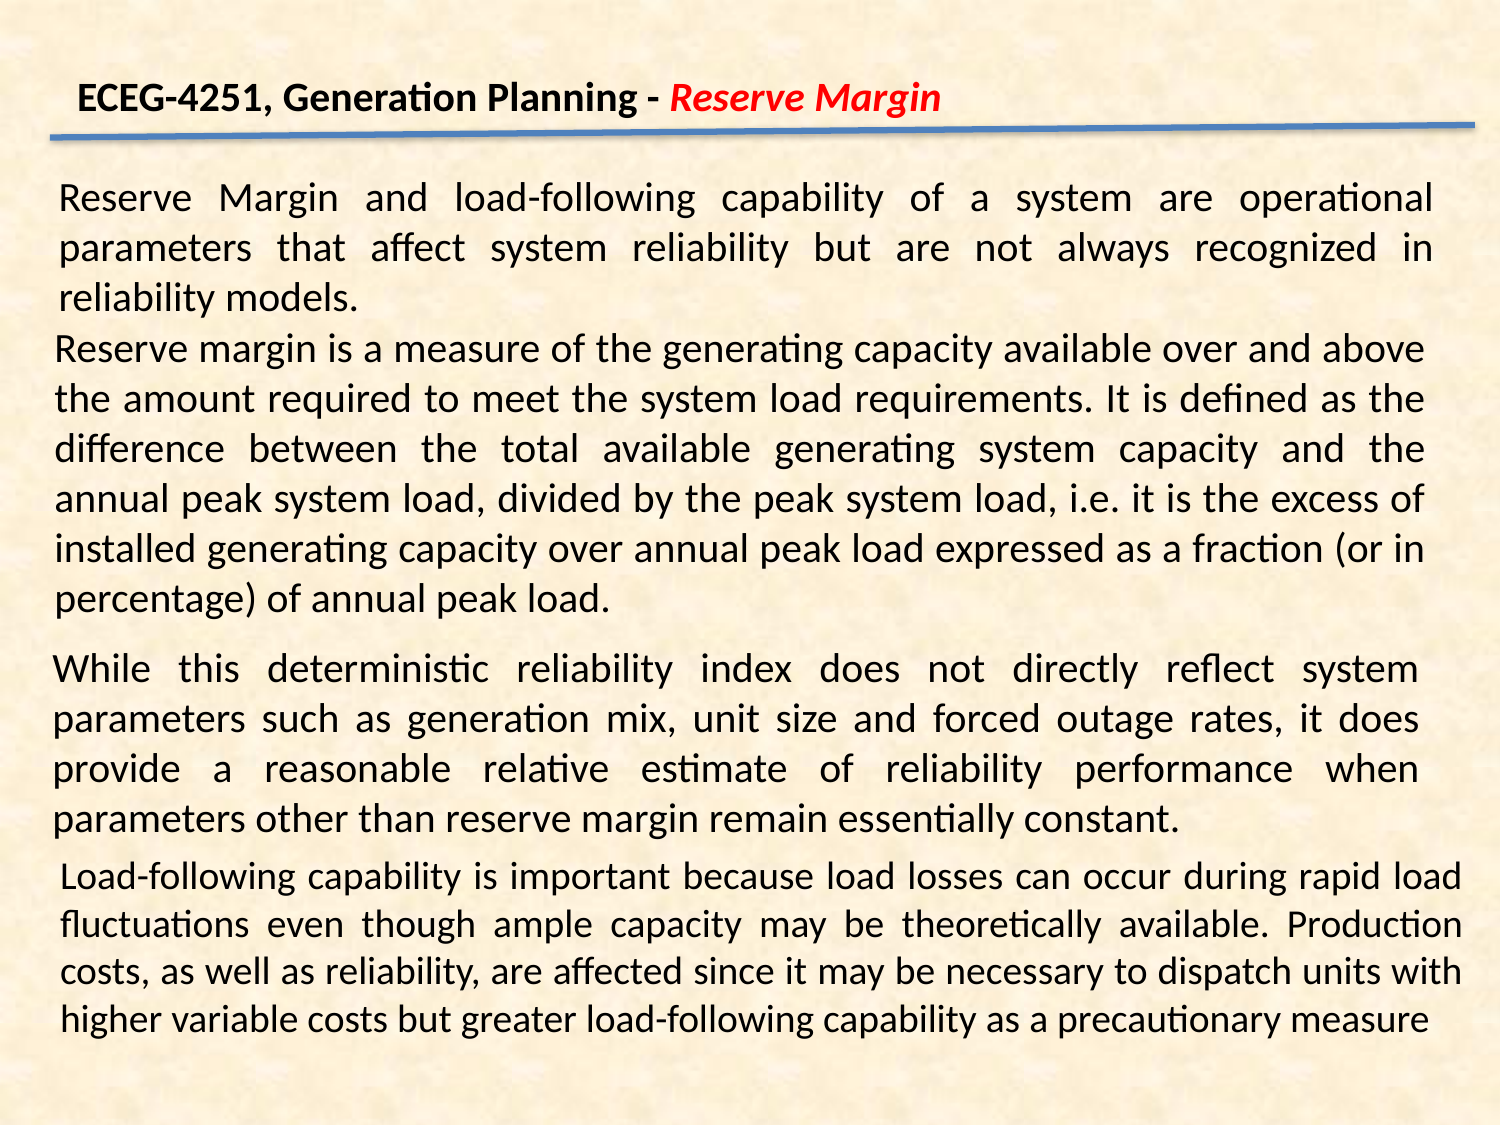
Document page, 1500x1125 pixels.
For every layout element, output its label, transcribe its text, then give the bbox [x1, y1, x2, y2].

text_box While this deterministic reliability index does not directly reflect system parameters such as generation mix, unit size and forced outage rates, it does provide a reasonable relative estimate of reliability performance when parameters other than reserve margin remain essentially constant. [37, 633, 1435, 849]
text_box Reserve Margin and load-following capability of a system are operational parameters that affect system reliability but are not always recognized in reliability models. [43, 162, 1450, 328]
text_box Reserve margin is a measure of the generating capacity available over and above the amount required to meet the system load requirements. It is defined as the difference between the total available generating system capacity and the annual peak system load, divided by the peak system load, i.e. it is the excess of installed generating capacity over annual peak load expressed as a fraction (or in percentage) of annual peak load. [39, 313, 1441, 629]
picture [0, 0, 1500, 1125]
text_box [49, 124, 1476, 138]
text_box Load-following capability is important because load losses can occur during rapid load fluctuations even though ample capacity may be theoretically available. Production costs, as well as reliability, are affected since it may be necessary to dispatch units with higher variable costs but greater load-following capability as a precautionary measure [45, 842, 1480, 1048]
text_box ECEG-4251, Generation Planning - Reserve Margin [62, 62, 1119, 123]
